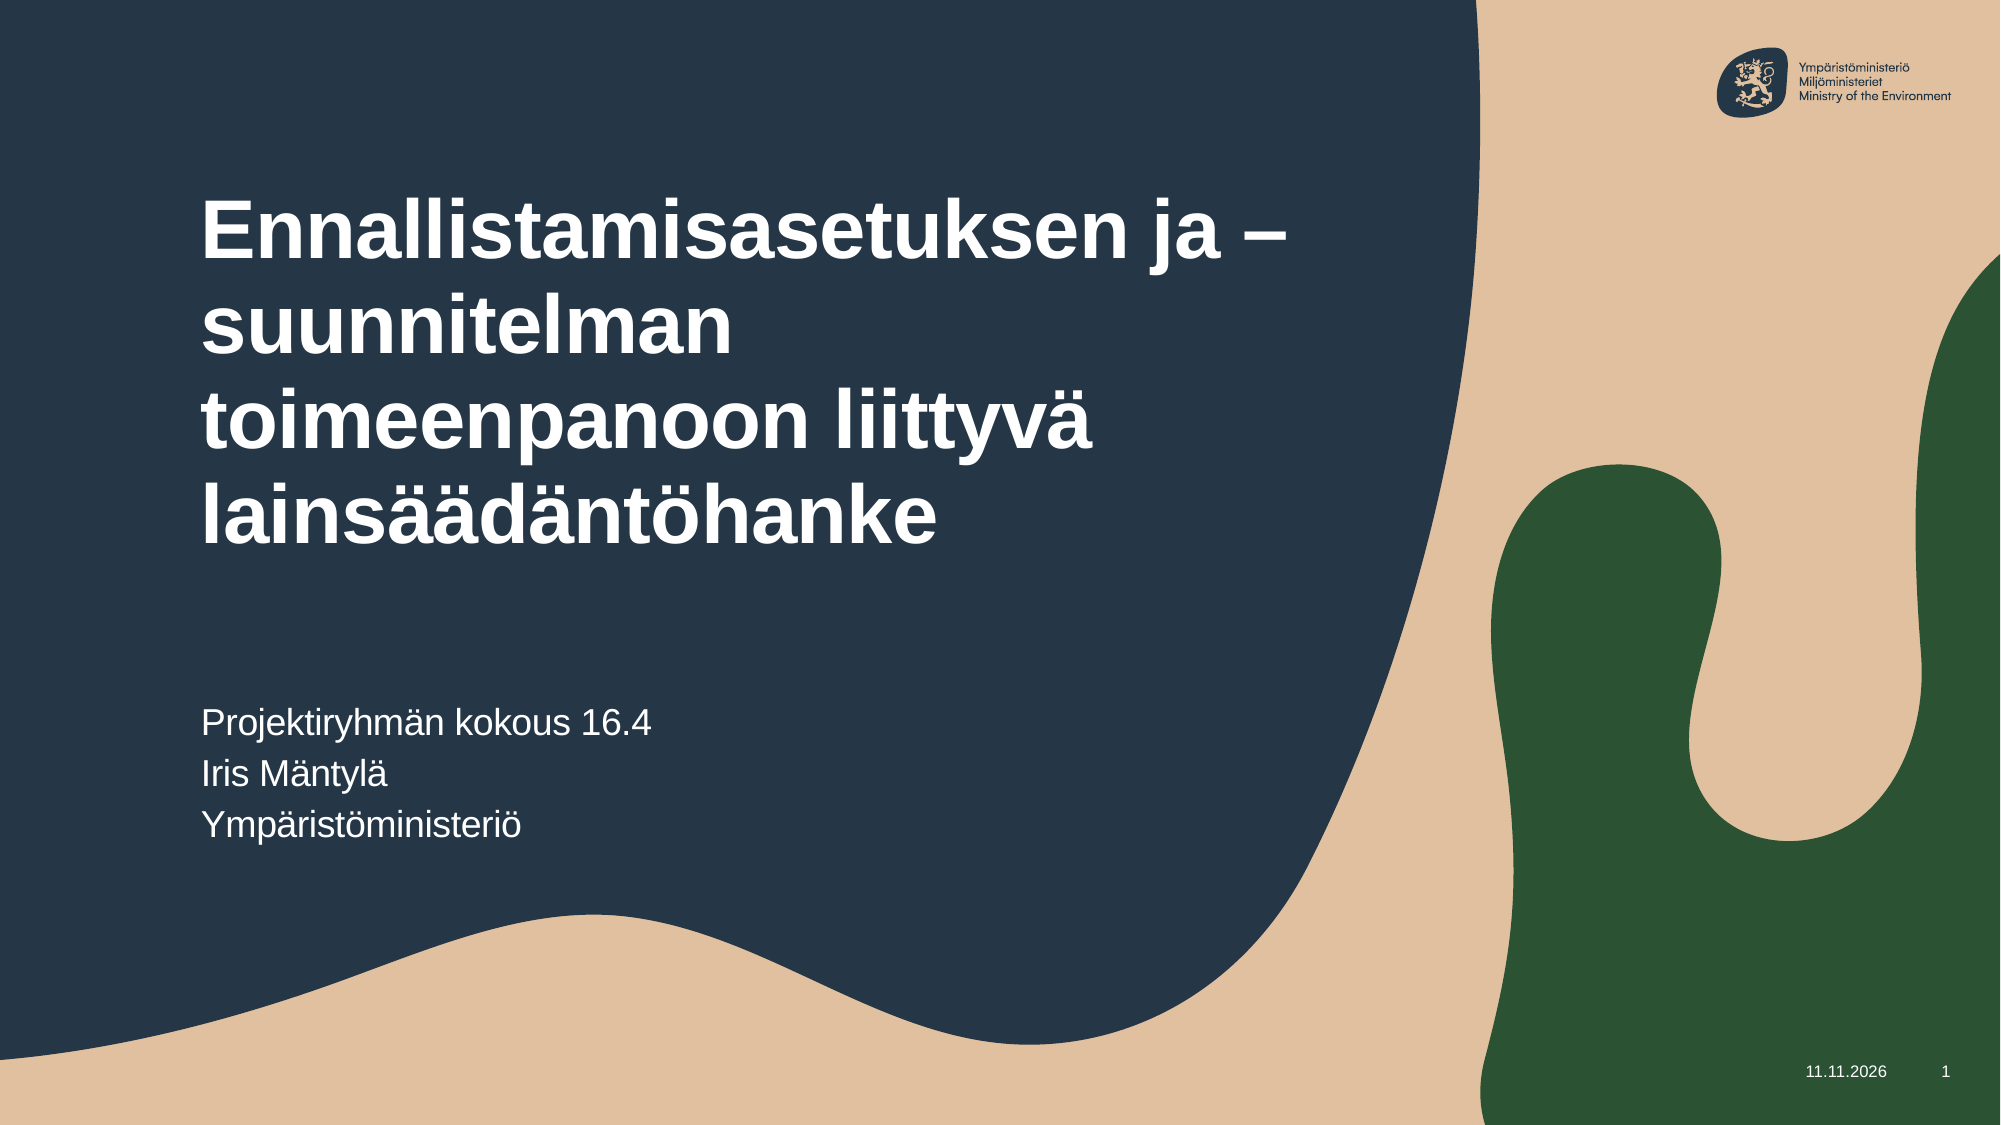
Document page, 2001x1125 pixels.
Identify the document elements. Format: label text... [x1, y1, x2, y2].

slide_number 1 [1910, 1054, 1982, 1088]
title Ennallistamisasetuksen ja –suunnitelman toimeenpanoon liittyvä lainsäädäntöhanke [200, 182, 1339, 672]
subtitle Projektiryhmän kokous 16.4 Iris Mäntylä Ympäristöministeriö [200, 697, 1339, 903]
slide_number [1785, 1054, 1908, 1088]
